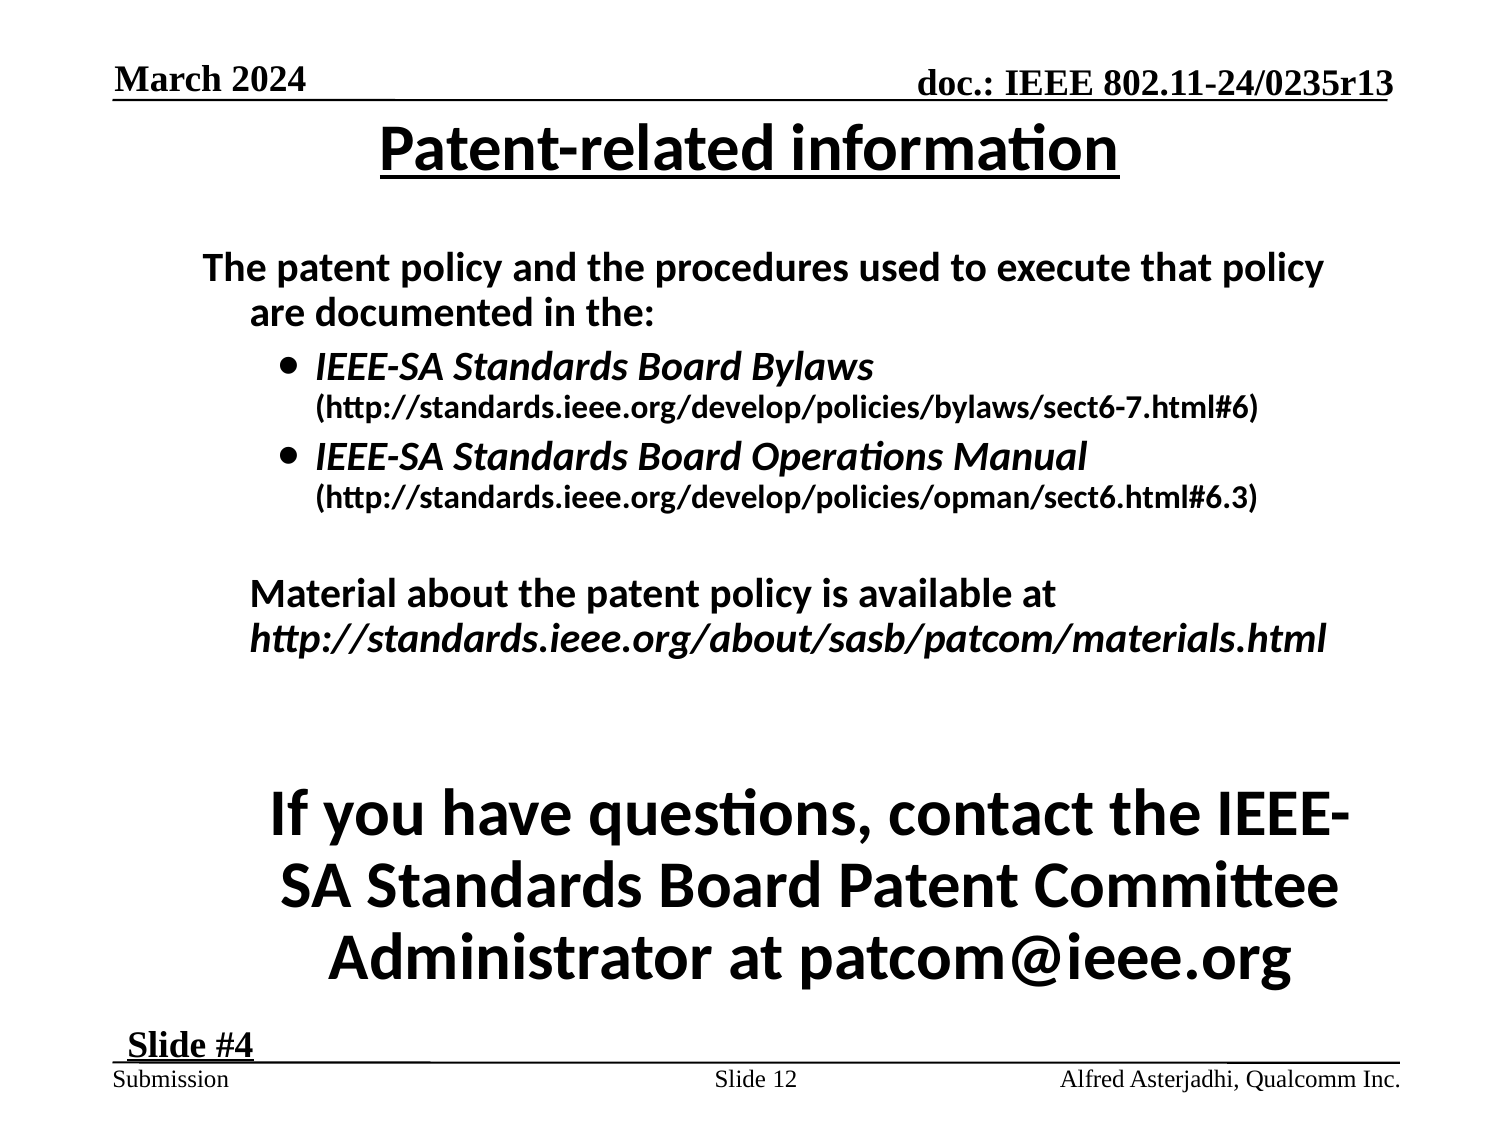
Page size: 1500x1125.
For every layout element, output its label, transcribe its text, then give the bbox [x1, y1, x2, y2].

list The patent policy and the procedures used to execute that policy are documented in the: IEEE-SA Standards Board Bylaws (http://standards.ieee.org/develop/policies/bylaws/sect6-7.html#6) IEEE-SA Standards Board Operations Manual (http://standards.ieee.org/develop/policies/opman/sect6.html#6.3) Material about the patent policy is available at http://standards.ieee.org/about/sasb/patcom/materials.html If you have questions, contact the IEEE-SA Standards Board Patent Committee Administrator at patcom@ieee.org [112, 237, 1388, 913]
slide_number Slide 12 [712, 1061, 800, 1123]
text_box Slide #4 [112, 1012, 269, 1073]
footer Alfred Asterjadhi, Qualcomm Inc. [878, 1061, 1402, 1093]
title Patent-related information [112, 112, 1388, 176]
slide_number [114, 54, 493, 100]
